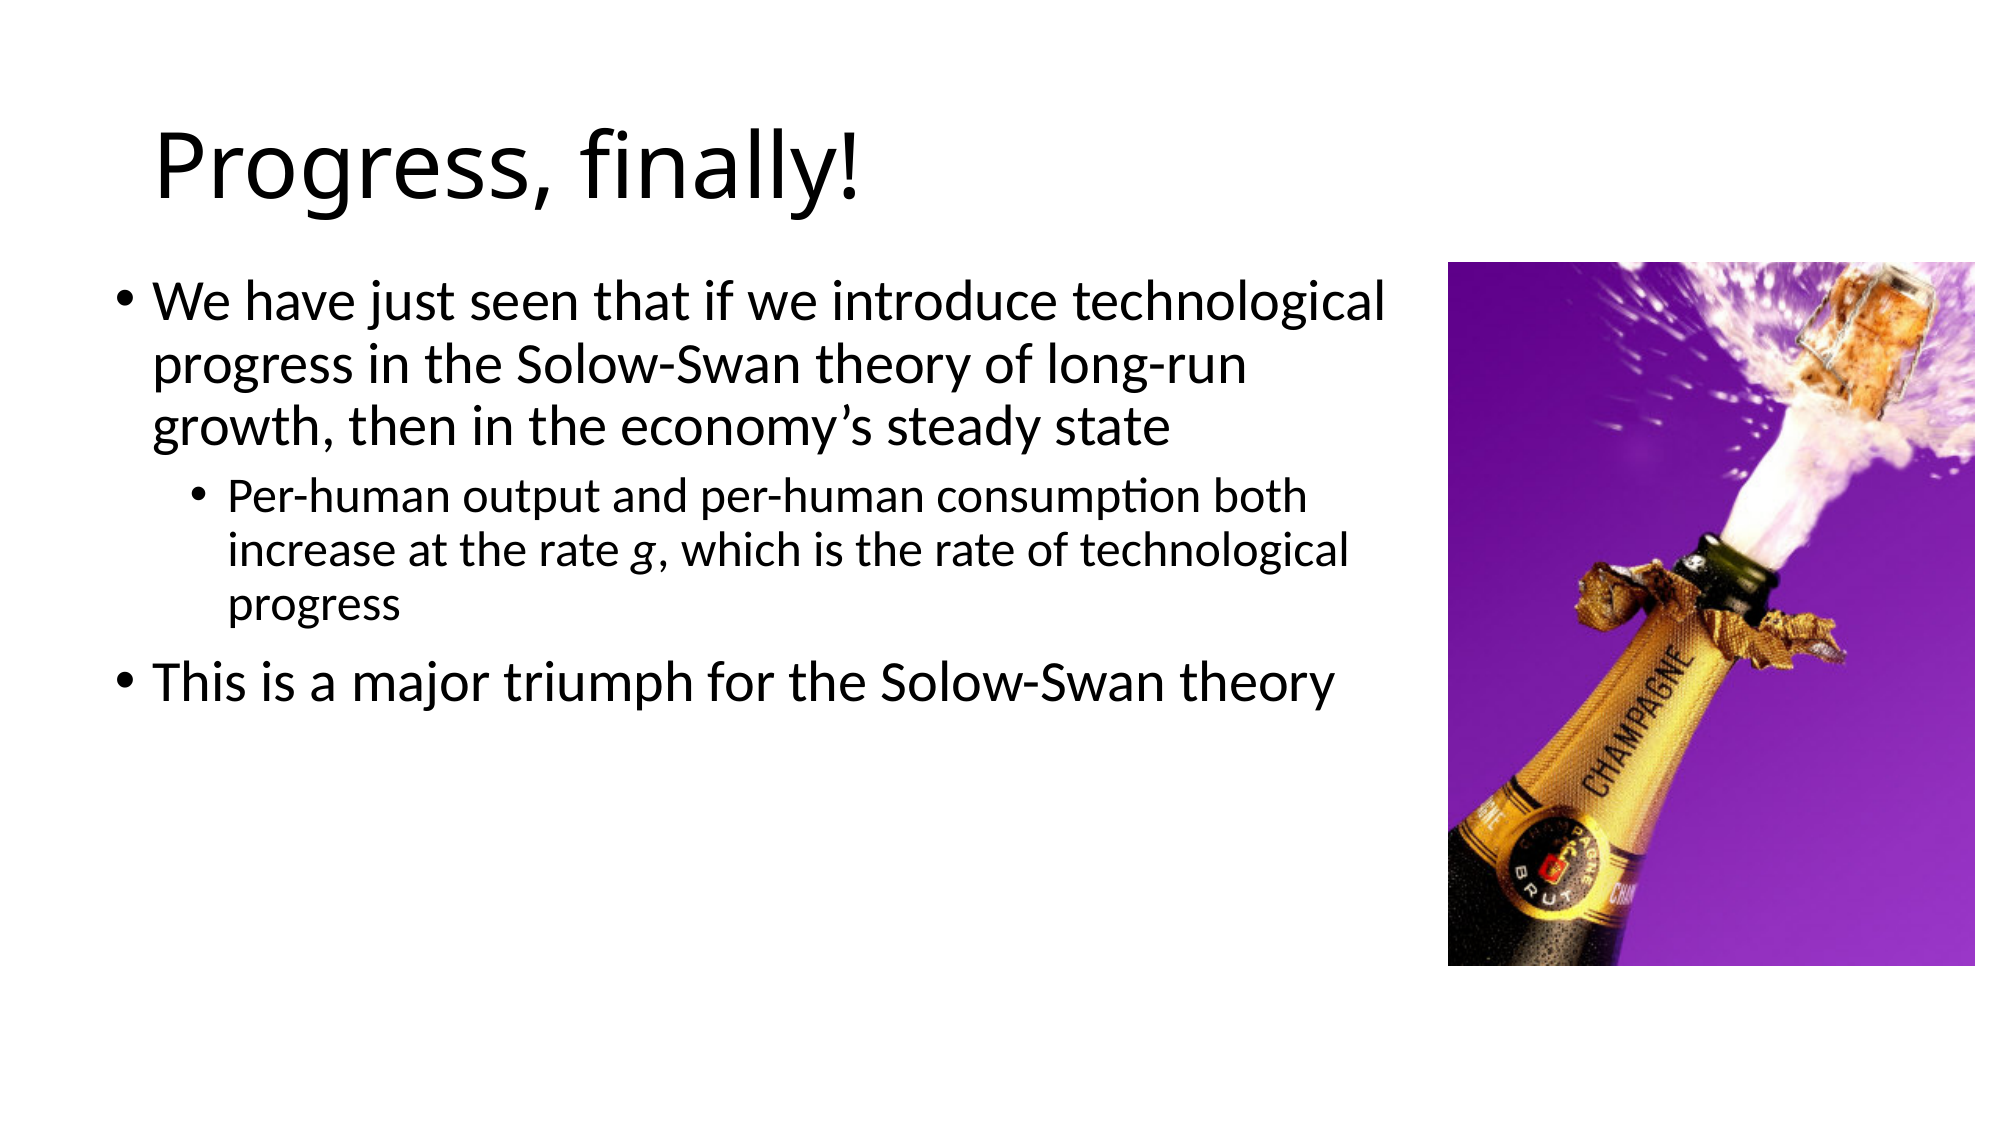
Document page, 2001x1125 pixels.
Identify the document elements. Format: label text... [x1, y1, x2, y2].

title Progress, finally! [137, 59, 1863, 262]
list We have just seen that if we introduce technological progress in the Solow-Swan theory of long-run growth, then in the economy’s steady state Per-human output and per-human consumption both increase at the rate g, which is the rate of technological progress This is a major triumph for the Solow-Swan theory [99, 262, 1449, 1005]
picture [1448, 262, 1975, 966]
